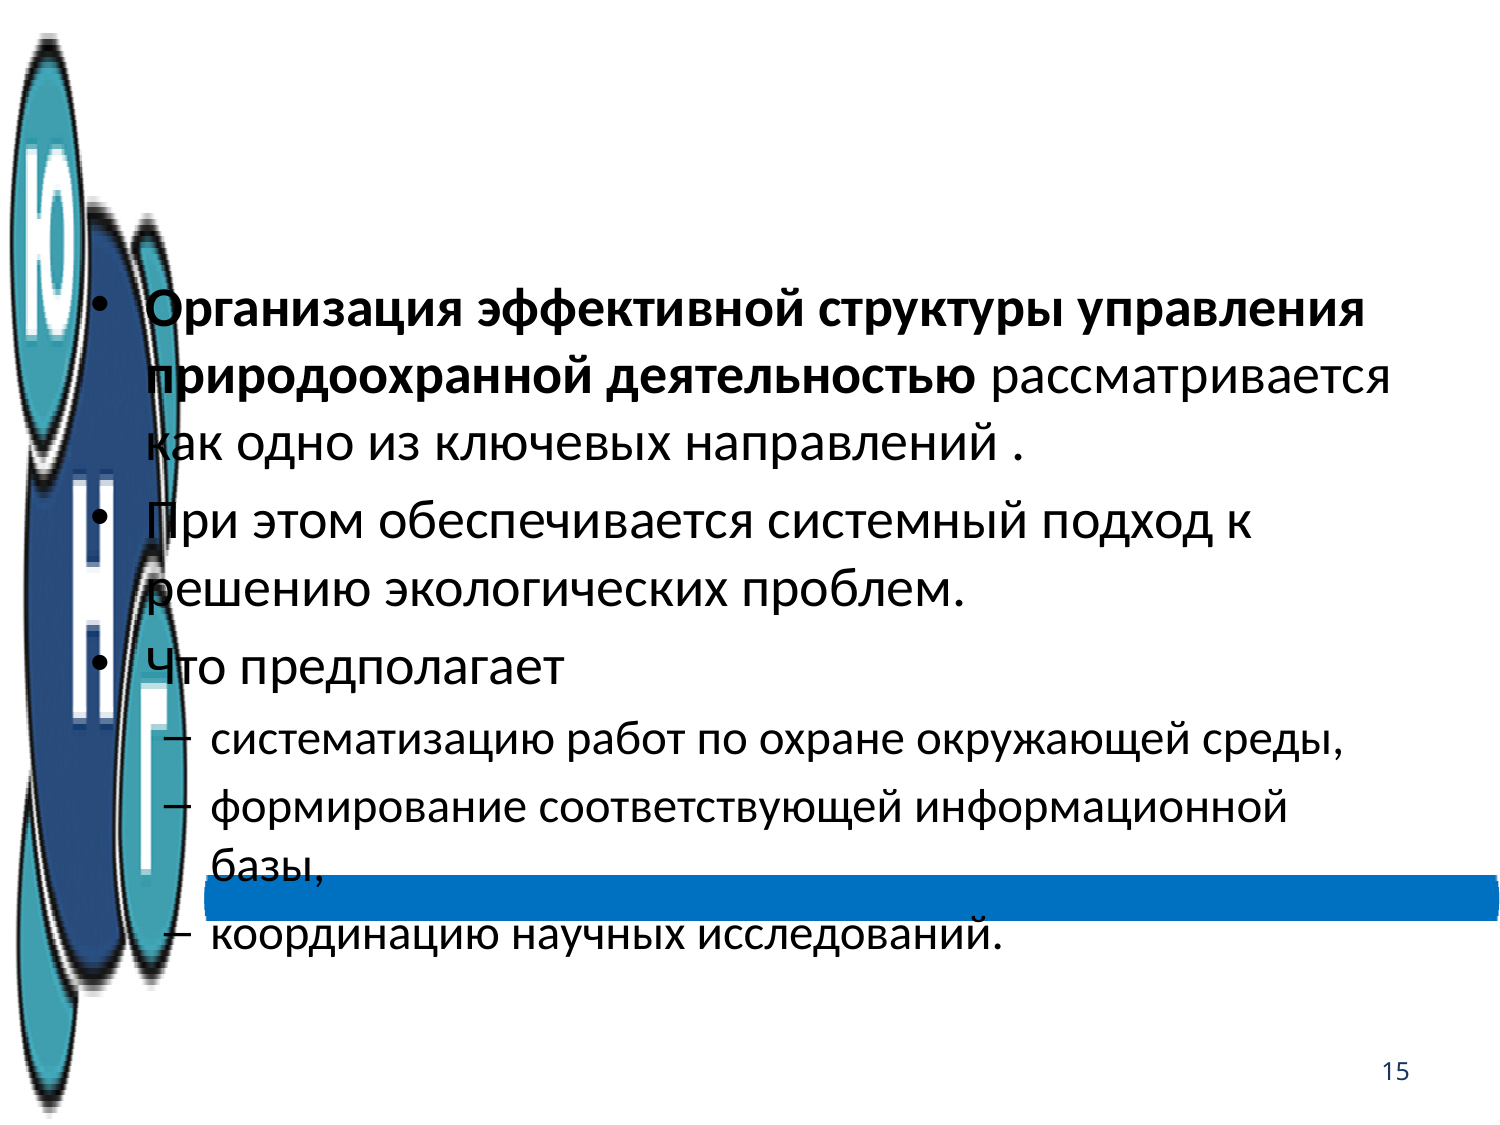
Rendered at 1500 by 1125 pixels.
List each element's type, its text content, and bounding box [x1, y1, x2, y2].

list Организация эффективной структуры управления природоохранной деятельностью рассматривается как одно из ключевых направлений . При этом обеспечивается системный подход к решению экологических проблем. Что предполагает систематизацию работ по охране окружающей среды, формирование соответствующей информационной базы, координацию научных исследований. [75, 262, 1425, 1005]
picture [0, 0, 1500, 1125]
slide_number 15 [1074, 1042, 1425, 1103]
